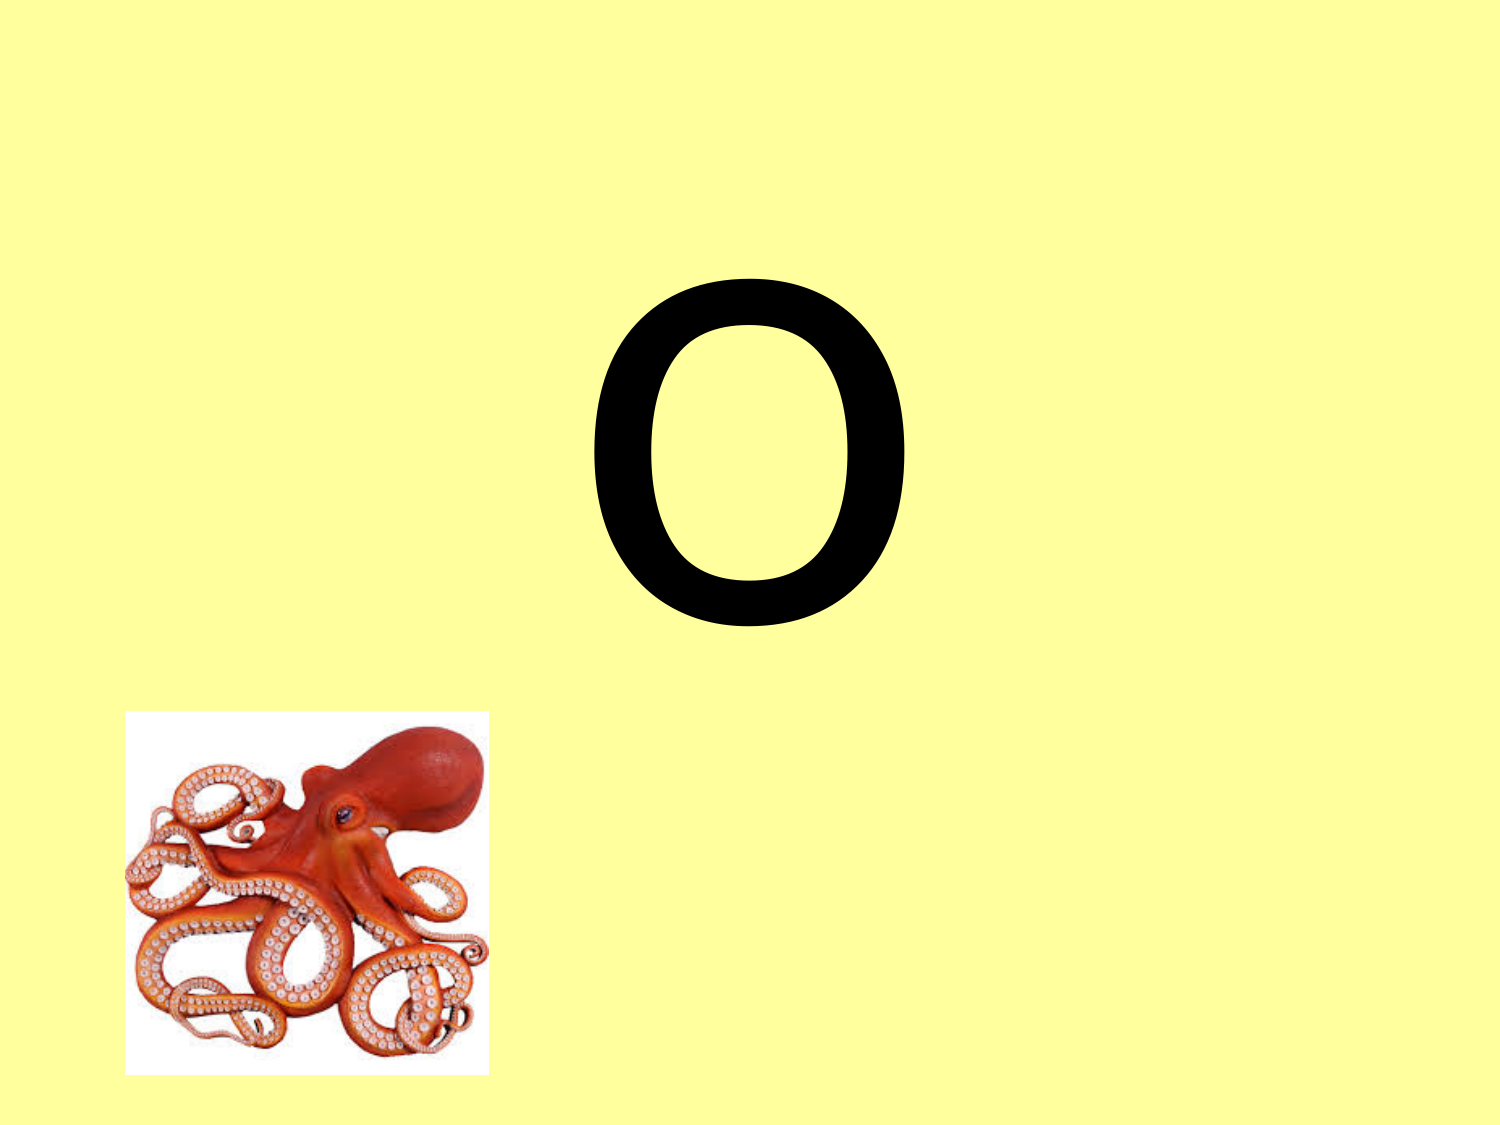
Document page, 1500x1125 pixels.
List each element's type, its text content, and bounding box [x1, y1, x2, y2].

picture [124, 711, 489, 1076]
list o [75, 0, 1425, 905]
